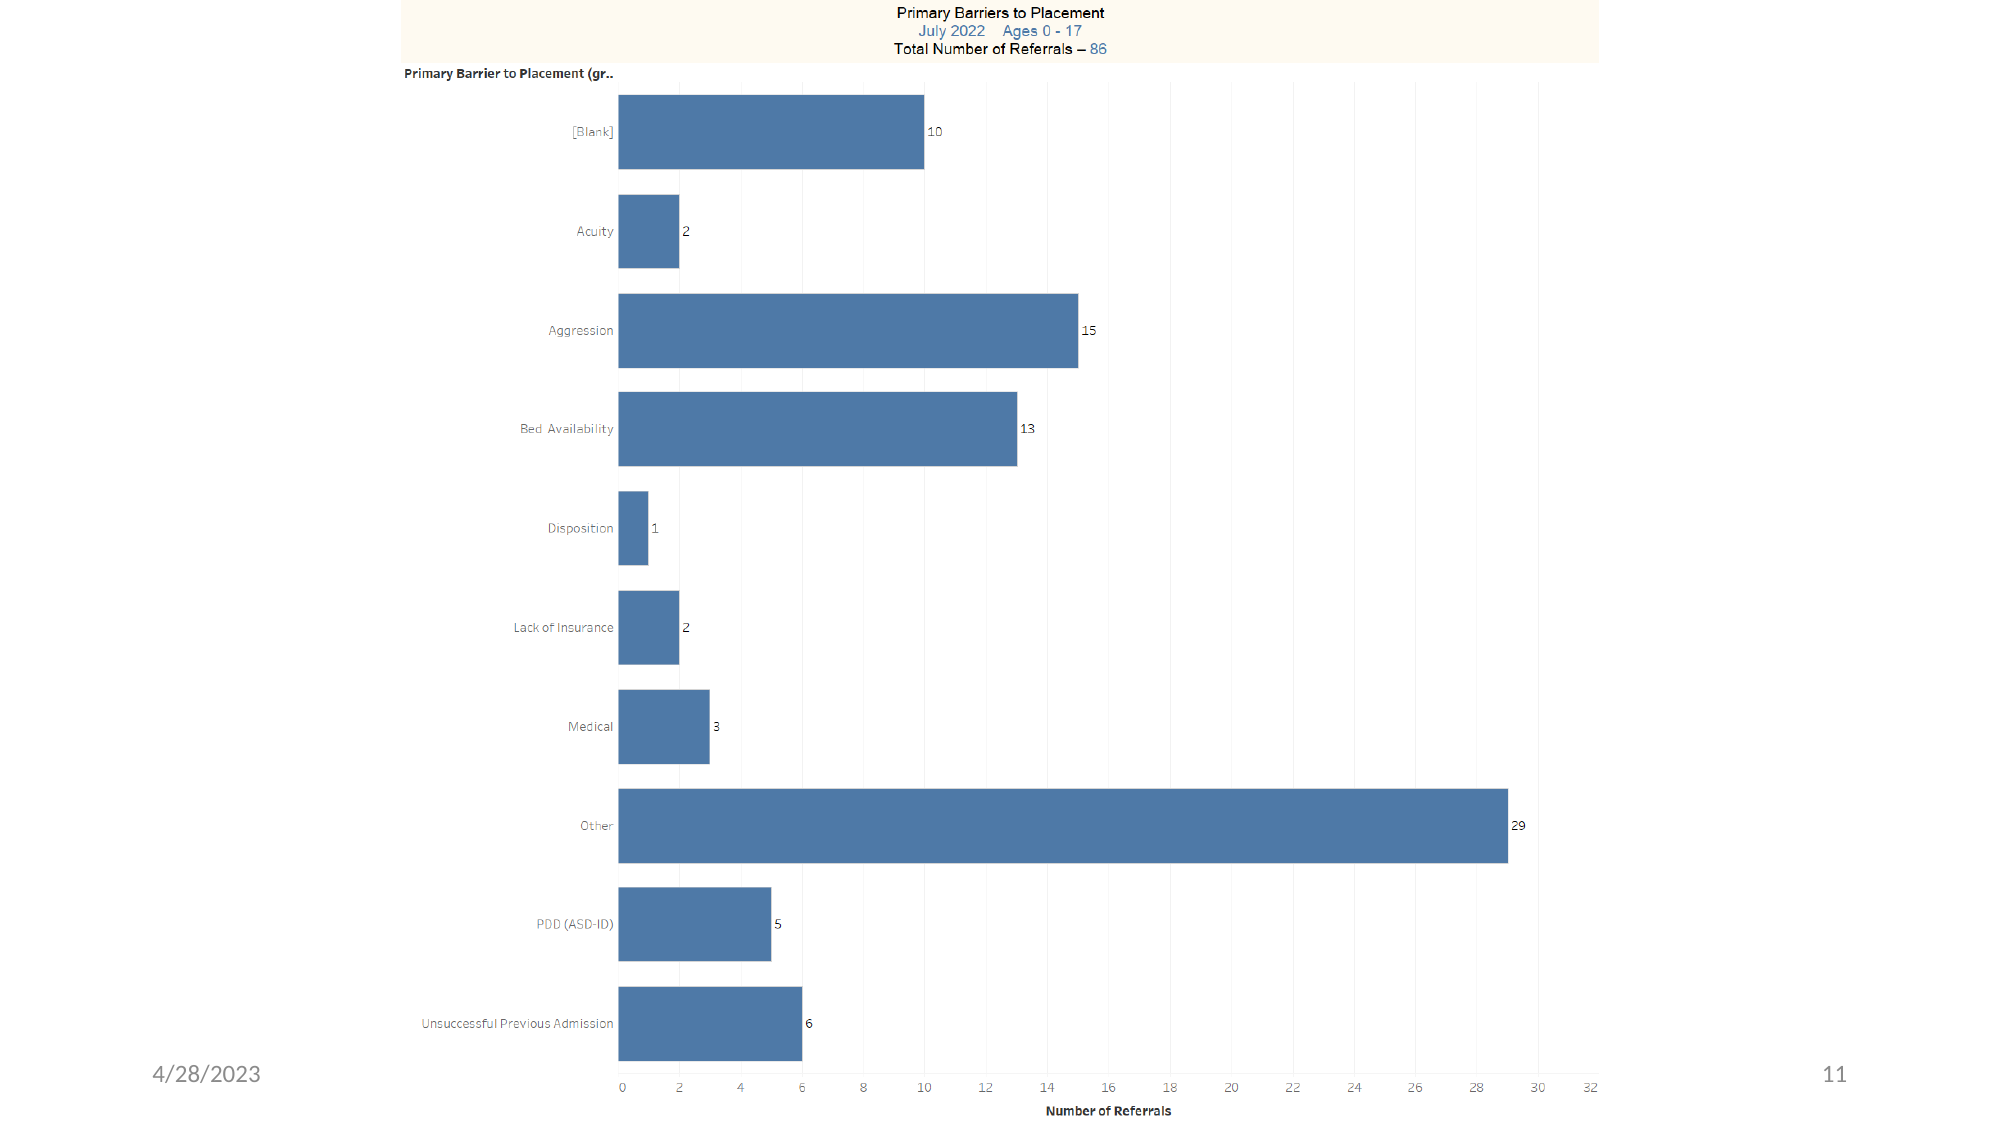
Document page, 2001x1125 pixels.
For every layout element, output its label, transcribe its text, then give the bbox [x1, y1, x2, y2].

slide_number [137, 1042, 401, 1103]
picture [401, 0, 1599, 1125]
slide_number 11 [1599, 1042, 1863, 1103]
